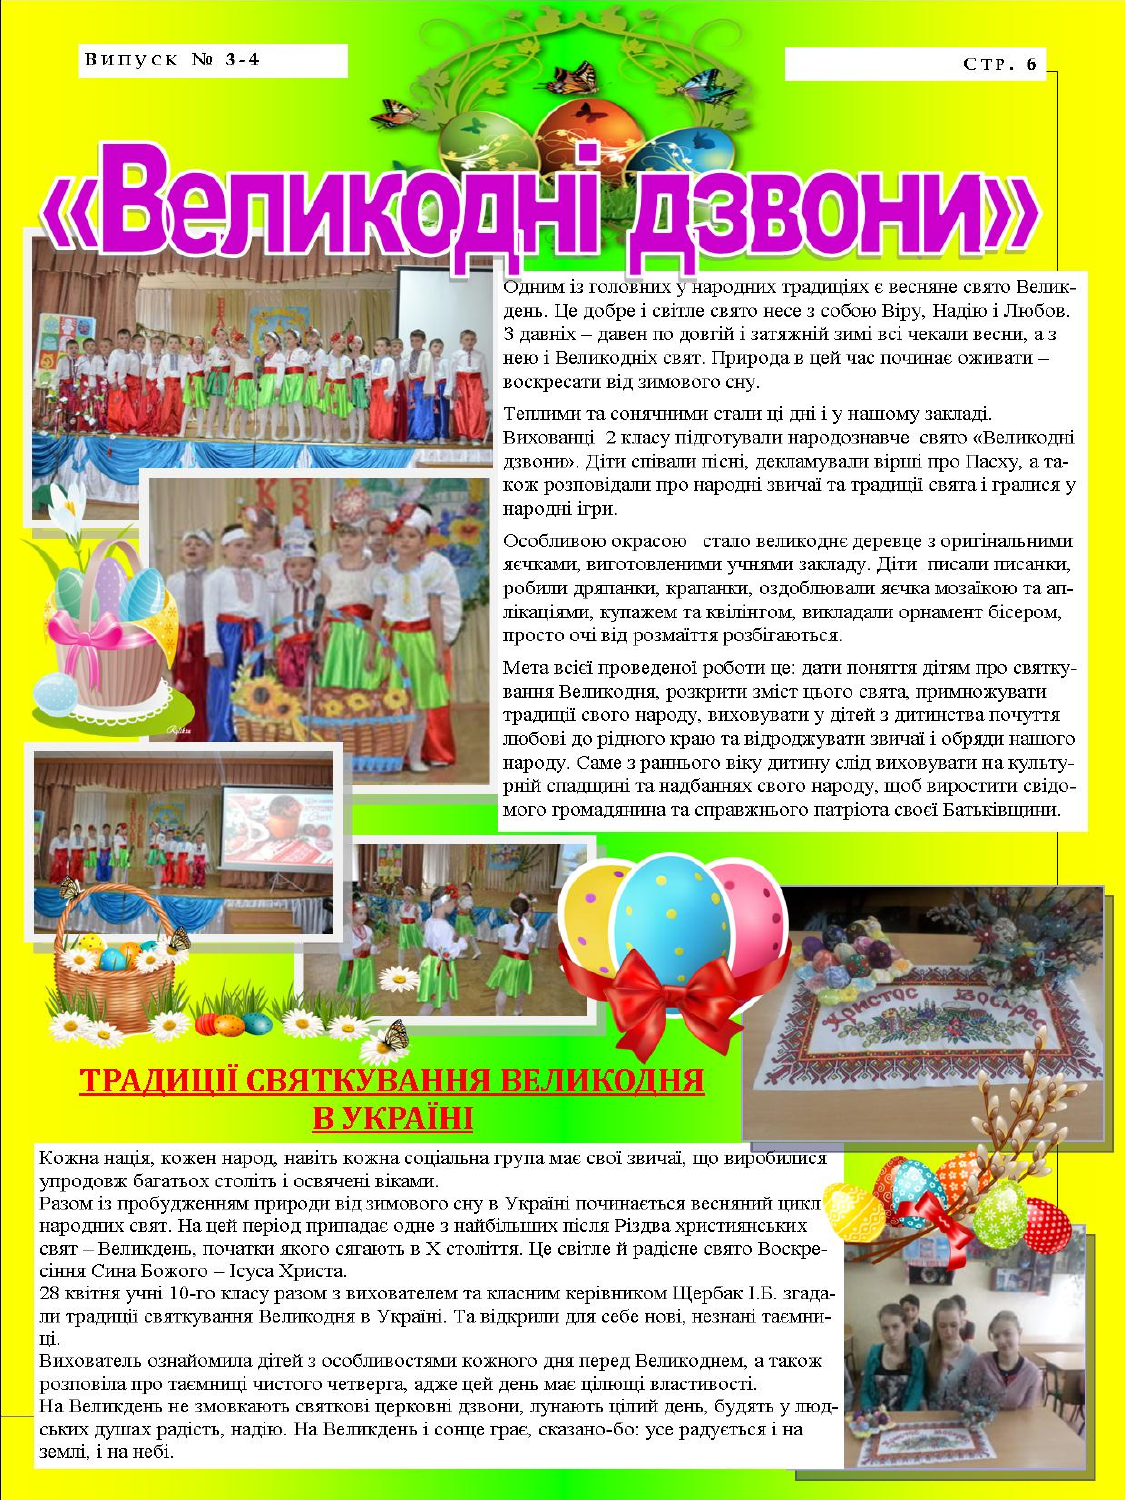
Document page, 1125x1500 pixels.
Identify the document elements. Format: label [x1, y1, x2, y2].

list [0, 0, 1125, 1500]
